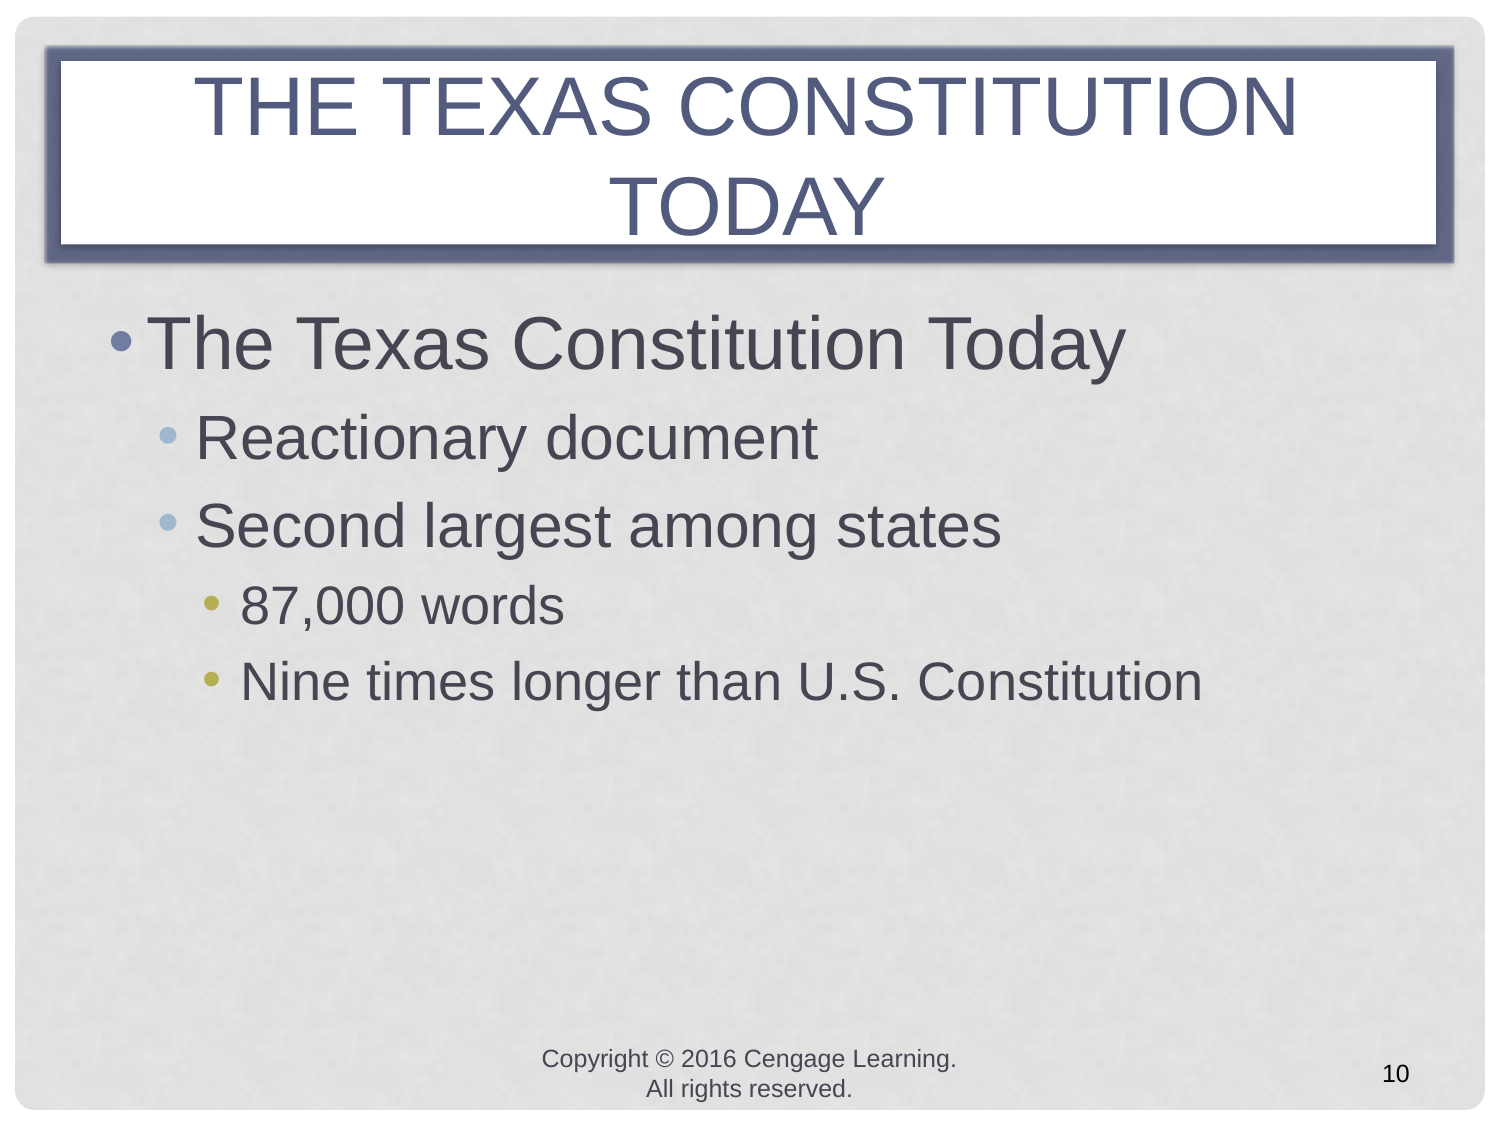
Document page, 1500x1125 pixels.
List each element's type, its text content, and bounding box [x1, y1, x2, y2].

title the Texas constitution today [69, 66, 1425, 238]
picture [15, 16, 1485, 1110]
list The Texas Constitution Today Reactionary document Second largest among states 87,000 words Nine times longer than U.S. Constitution [75, 287, 1425, 1005]
footer Copyright © 2016 Cengage Learning. All rights reserved. [512, 1042, 988, 1103]
slide_number 10 [1074, 1042, 1425, 1103]
